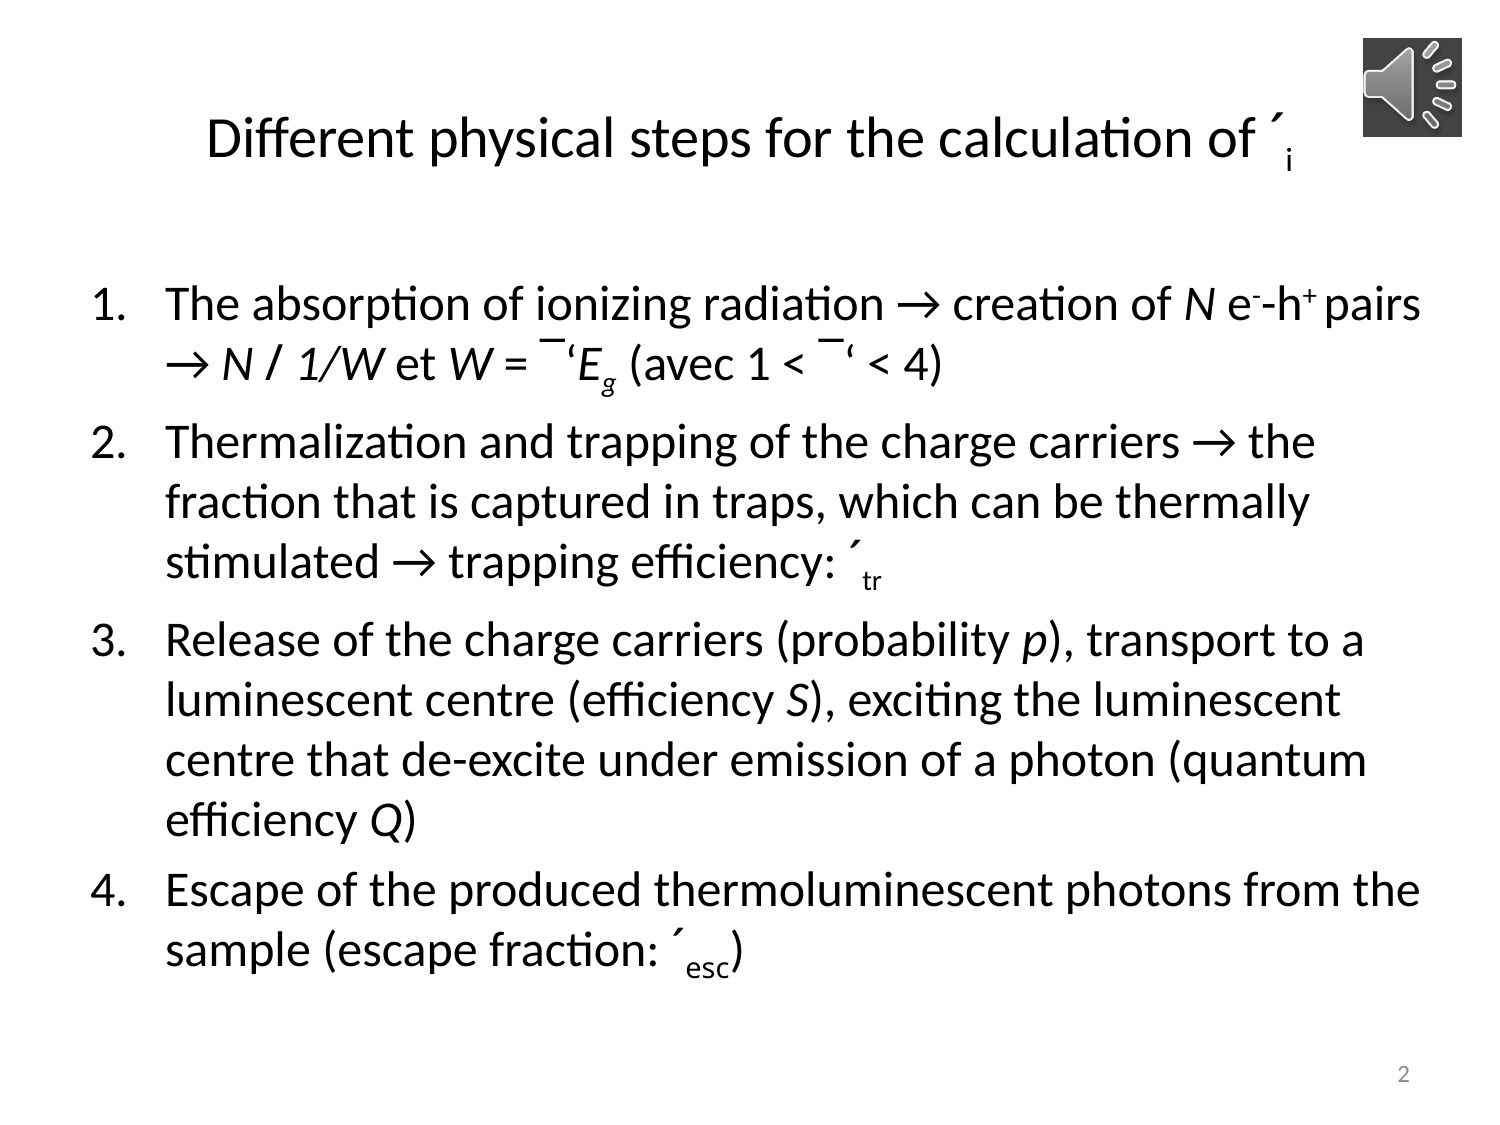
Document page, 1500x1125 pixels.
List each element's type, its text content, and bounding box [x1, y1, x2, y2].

picture [1362, 37, 1463, 138]
title Different physical steps for the calculation of ´i [75, 45, 1425, 233]
list The absorption of ionizing radiation → creation of N e--h+ pairs → N / 1/W et W = ¯‘Eg (avec 1 < ¯‘ < 4) Thermalization and trapping of the charge carriers → the fraction that is captured in traps, which can be thermally stimulated → trapping efficiency: ´tr Release of the charge carriers (probability p), transport to a luminescent centre (efficiency S), exciting the luminescent centre that de-excite under emission of a photon (quantum efficiency Q) Escape of the produced thermoluminescent photons from the sample (escape fraction: ´esc) [75, 262, 1450, 1013]
slide_number 2 [1074, 1042, 1425, 1103]
